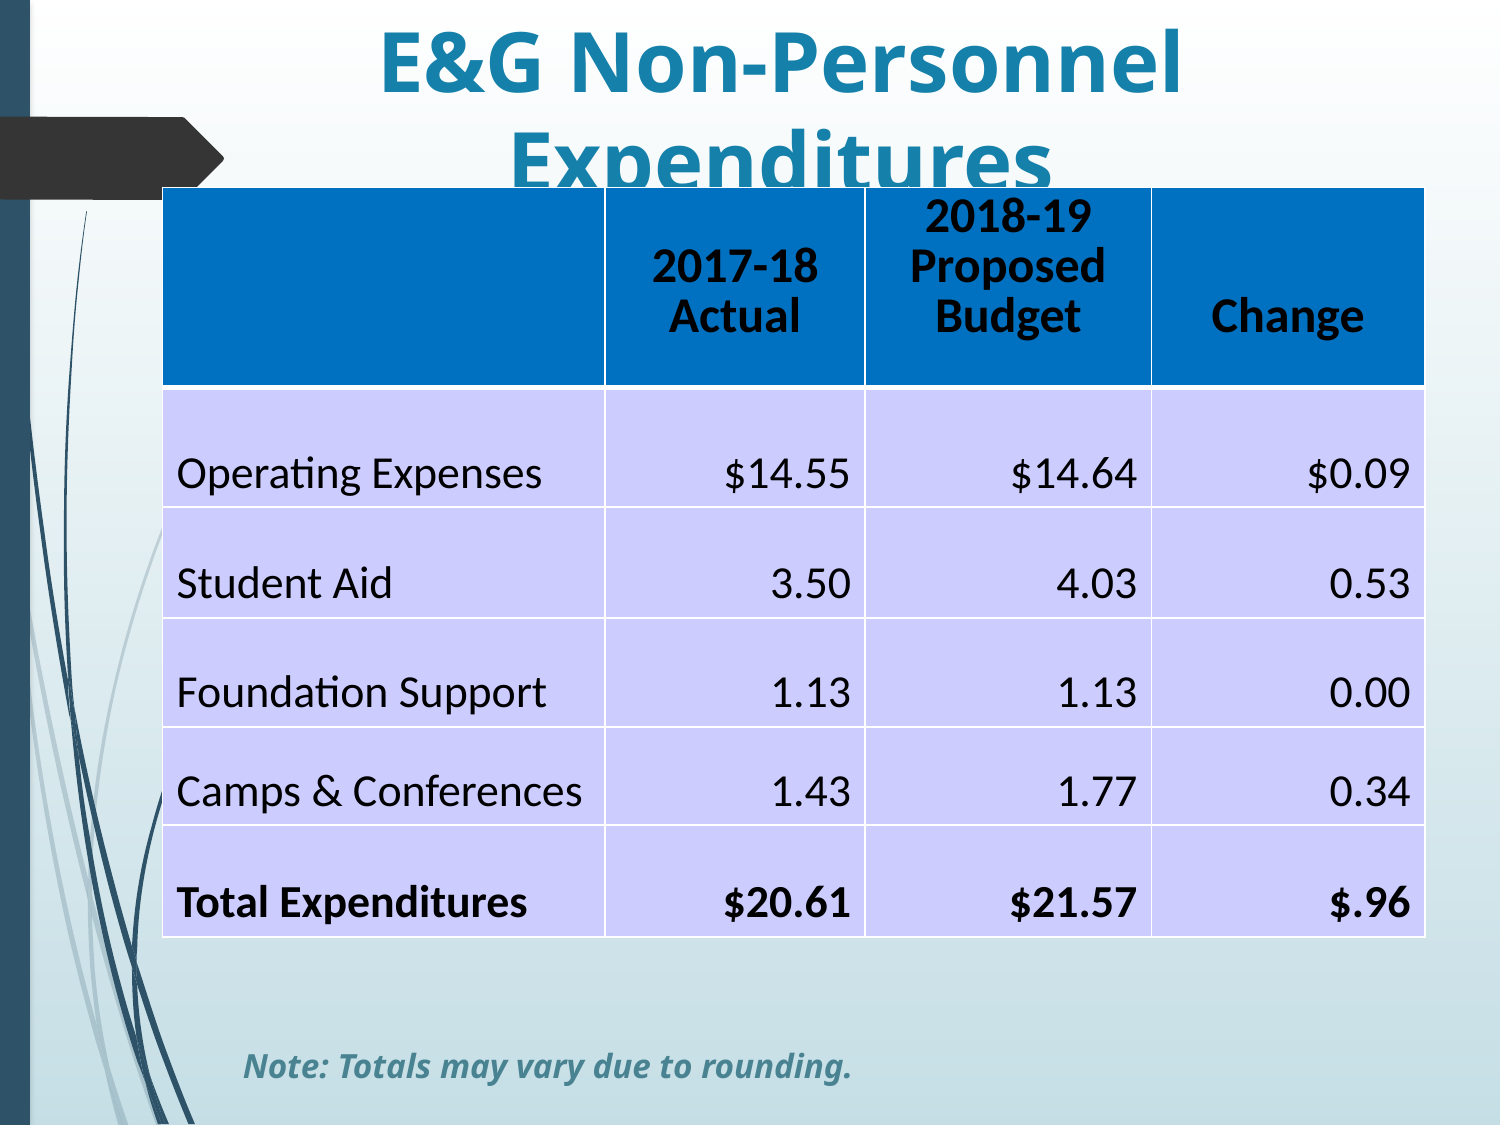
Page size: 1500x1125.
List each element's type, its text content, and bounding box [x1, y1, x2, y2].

table_cell $20.61 [606, 826, 864, 936]
table_cell Operating Expenses [163, 390, 604, 506]
table_header 2017-18 Actual [606, 188, 864, 385]
table_cell 1.77 [866, 728, 1151, 824]
table_cell Foundation Support [163, 619, 604, 726]
table_cell $21.57 [866, 826, 1151, 936]
table_cell $.96 [1152, 826, 1424, 936]
table_cell $14.55 [606, 390, 864, 506]
table_cell Total Expenditures [163, 826, 604, 936]
table_header [163, 188, 604, 385]
text_box Note: Totals may vary due to rounding. [228, 1037, 869, 1093]
table_header Change [1152, 188, 1424, 385]
table_cell 1.13 [866, 619, 1151, 726]
table_cell Camps & Conferences [163, 728, 604, 824]
table_cell 4.03 [866, 508, 1151, 617]
table_cell 0.34 [1152, 728, 1424, 824]
table_cell $14.64 [866, 390, 1151, 506]
table_cell 1.43 [606, 728, 864, 824]
table_header 2018-19 Proposed Budget [866, 188, 1151, 385]
table_cell 0.53 [1152, 508, 1424, 617]
table_cell $0.09 [1152, 390, 1424, 506]
table_cell 1.13 [606, 619, 864, 726]
table_cell 3.50 [606, 508, 864, 617]
title E&G Non-Personnel Expenditures (in millions) [99, 1, 1463, 138]
table_cell Student Aid [163, 508, 604, 617]
table_cell 0.00 [1152, 619, 1424, 726]
